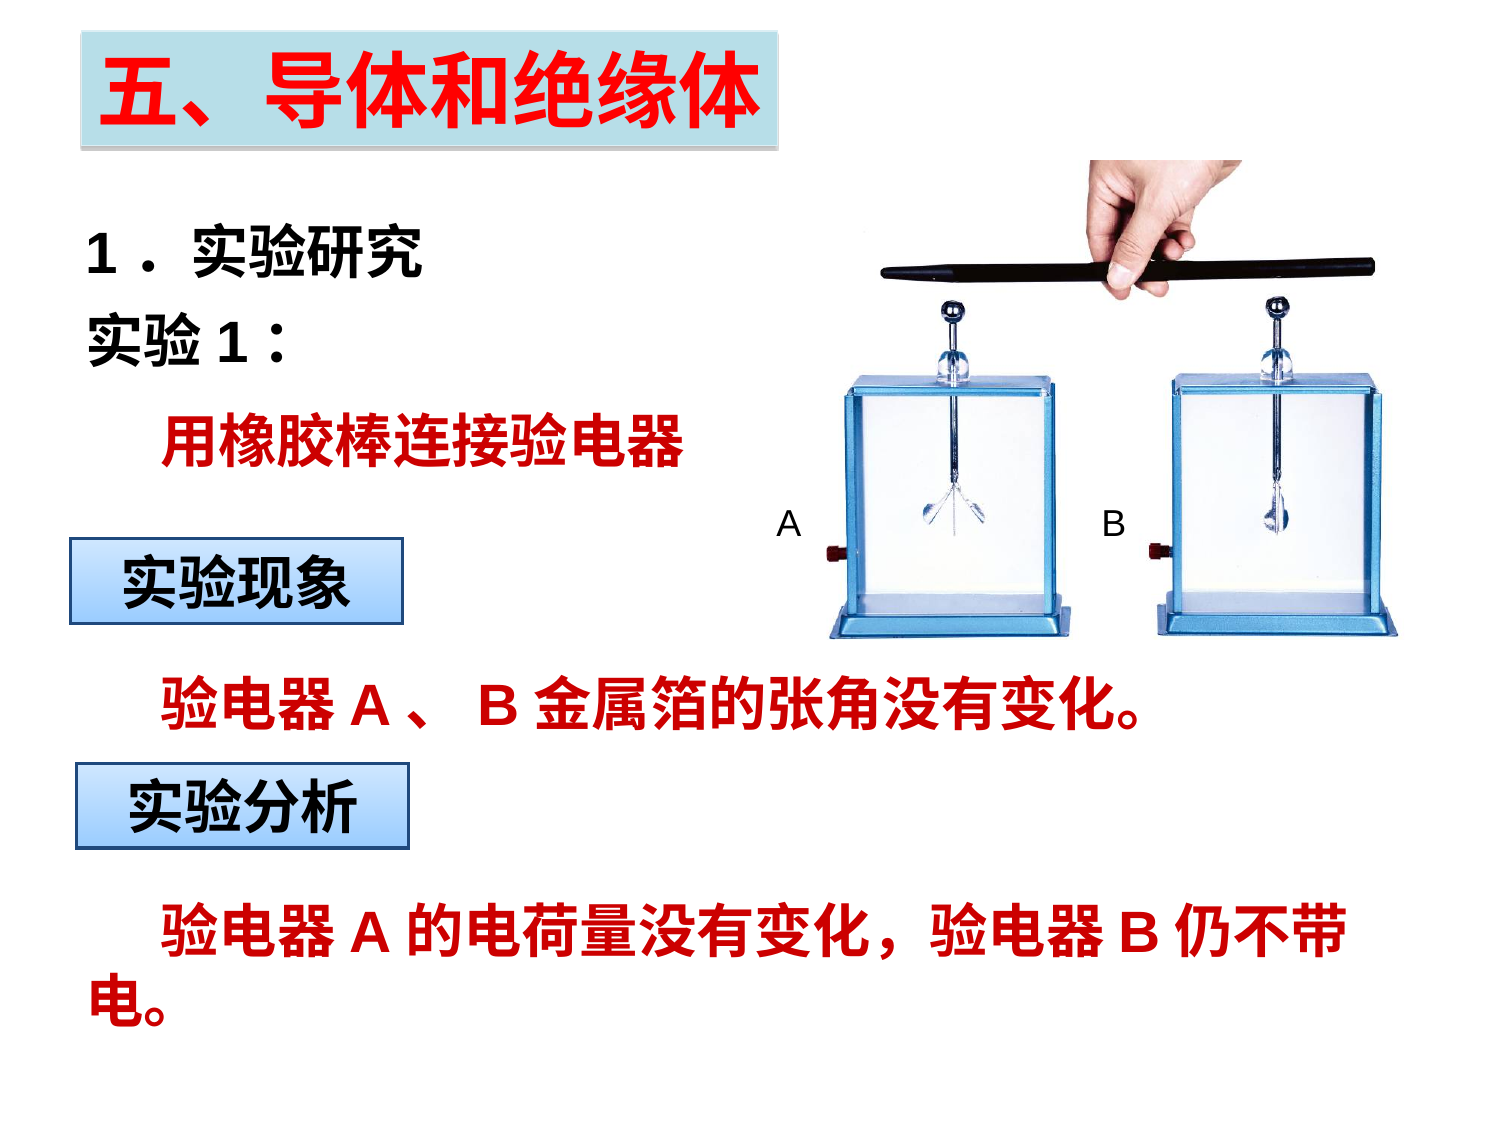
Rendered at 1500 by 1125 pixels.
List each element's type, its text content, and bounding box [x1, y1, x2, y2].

text_box 五、导体和绝缘体 [81, 30, 778, 146]
text_box A [761, 491, 809, 552]
text_box 验电器A、B金属箔的张角没有变化。 [70, 645, 1217, 744]
text_box 用橡胶棒连接验电器 [70, 397, 792, 482]
text_box 实验分析 [76, 763, 409, 848]
picture [814, 160, 1406, 640]
text_box 实验现象 [70, 538, 403, 624]
text_box 1．实验研究 [70, 208, 497, 293]
text_box 实验1： [70, 296, 508, 382]
text_box 验电器A的电荷量没有变化，验电器B仍不带电。 [70, 887, 1412, 1042]
